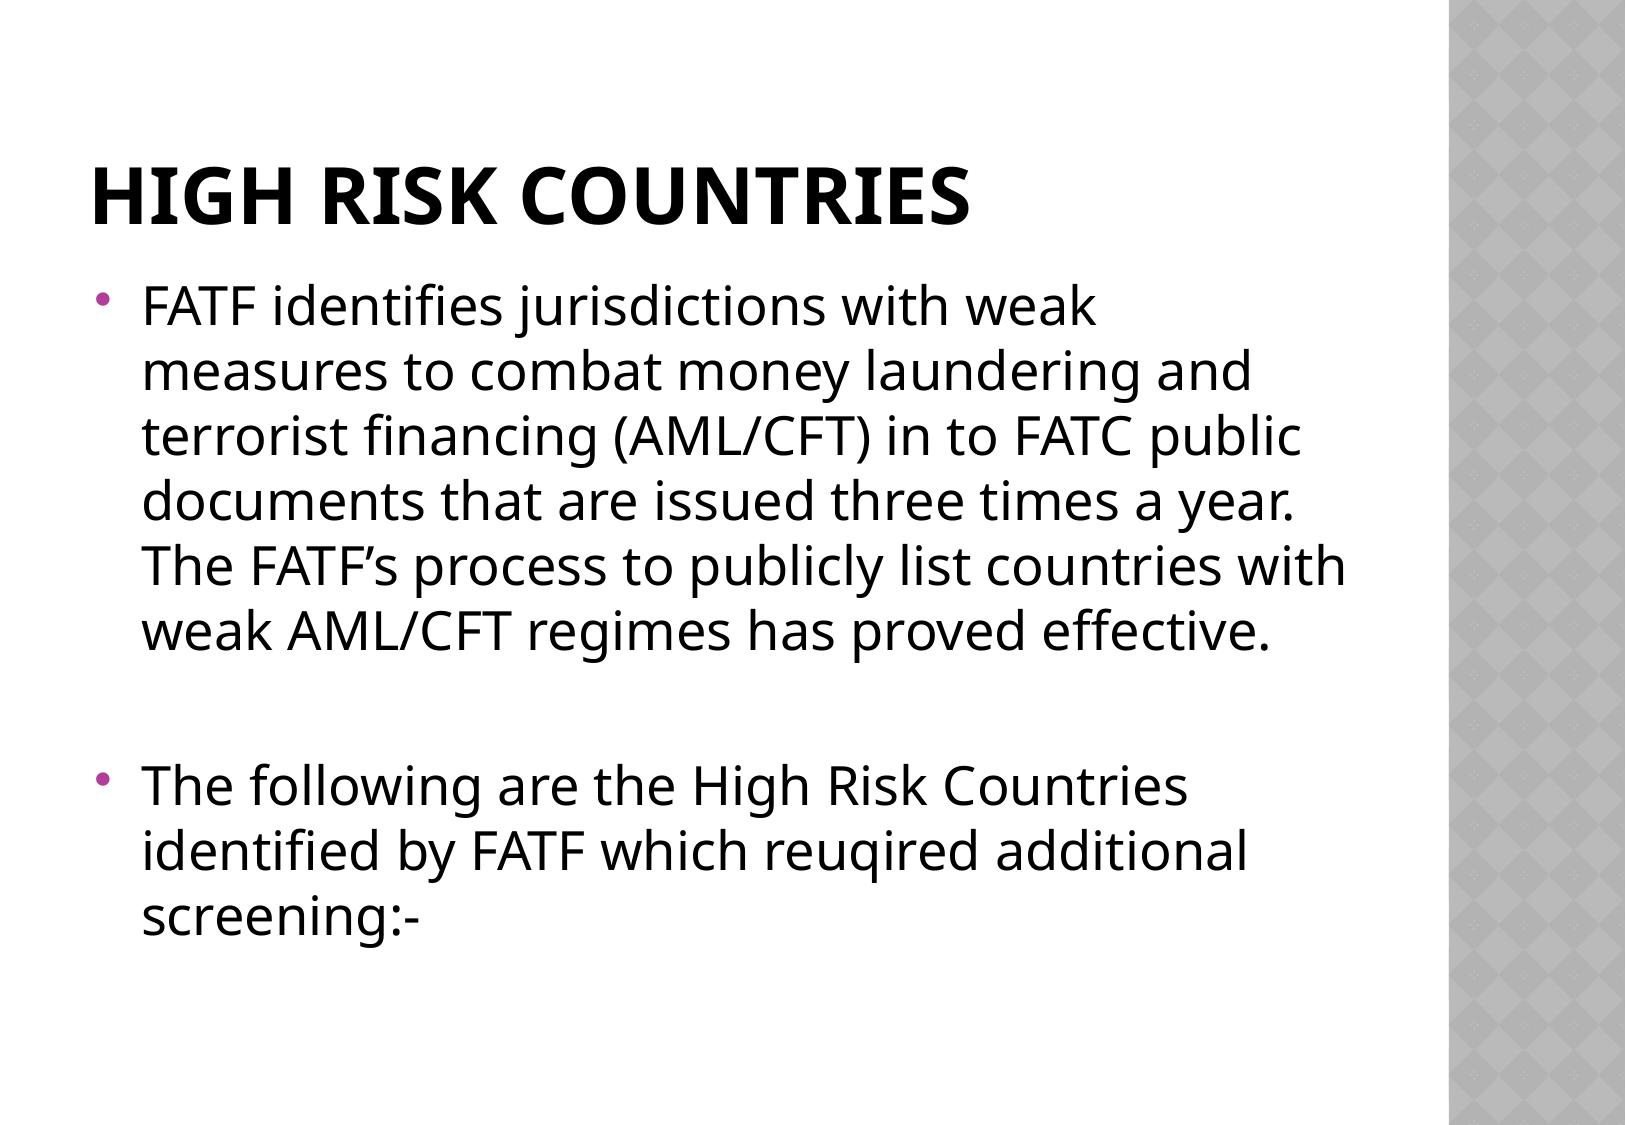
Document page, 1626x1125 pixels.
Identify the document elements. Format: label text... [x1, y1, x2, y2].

title HIGH RISK COUNTRIES [81, 52, 1368, 240]
list FATF identifies jurisdictions with weak measures to combat money laundering and terrorist financing (AML/CFT) in to FATC public documents that are issued three times a year. The FATF’s process to publicly list countries with weak AML/CFT regimes has proved effective. The following are the High Risk Countries identified by FATF which reuqired additional screening:- [80, 263, 1368, 1060]
